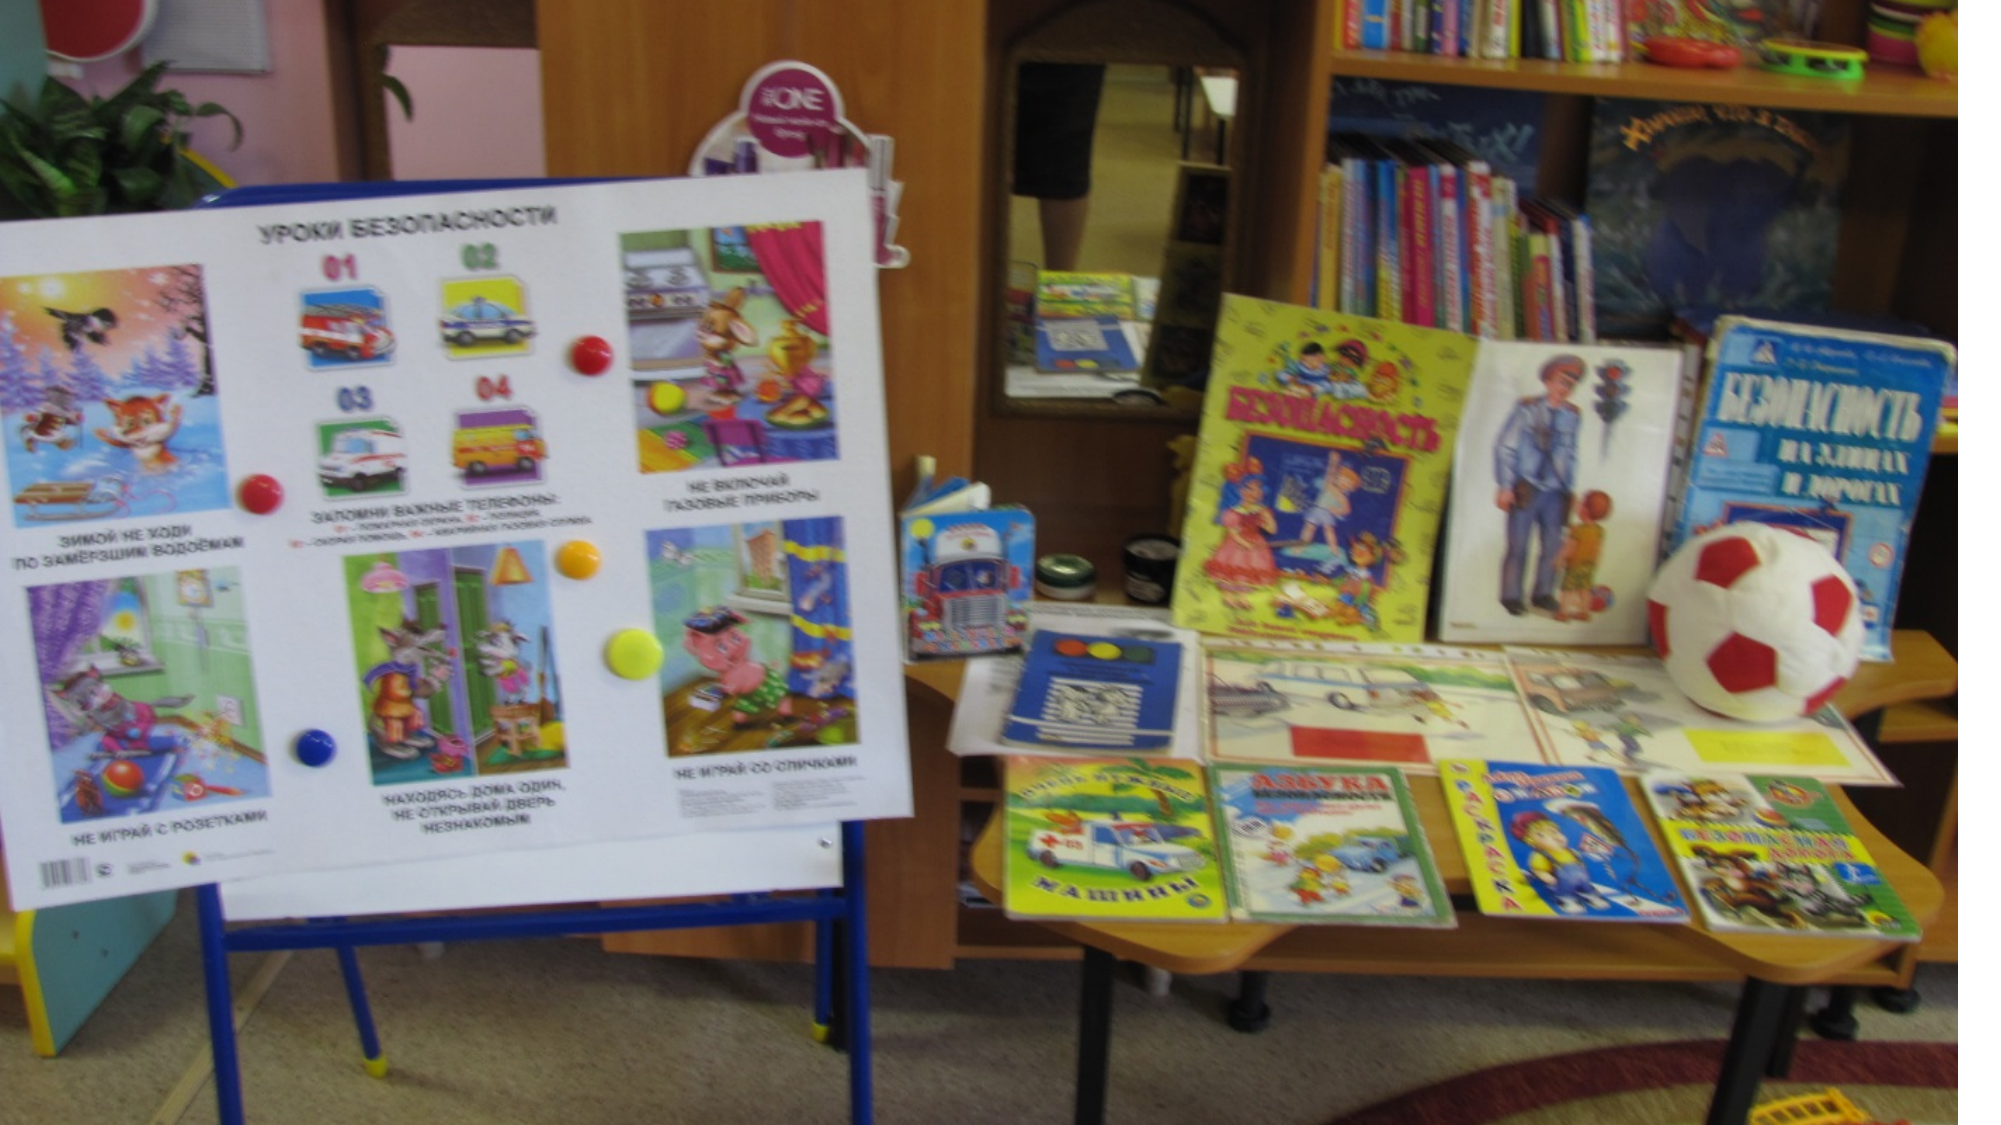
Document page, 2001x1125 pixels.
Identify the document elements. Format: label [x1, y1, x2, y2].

list [0, 0, 1958, 1125]
